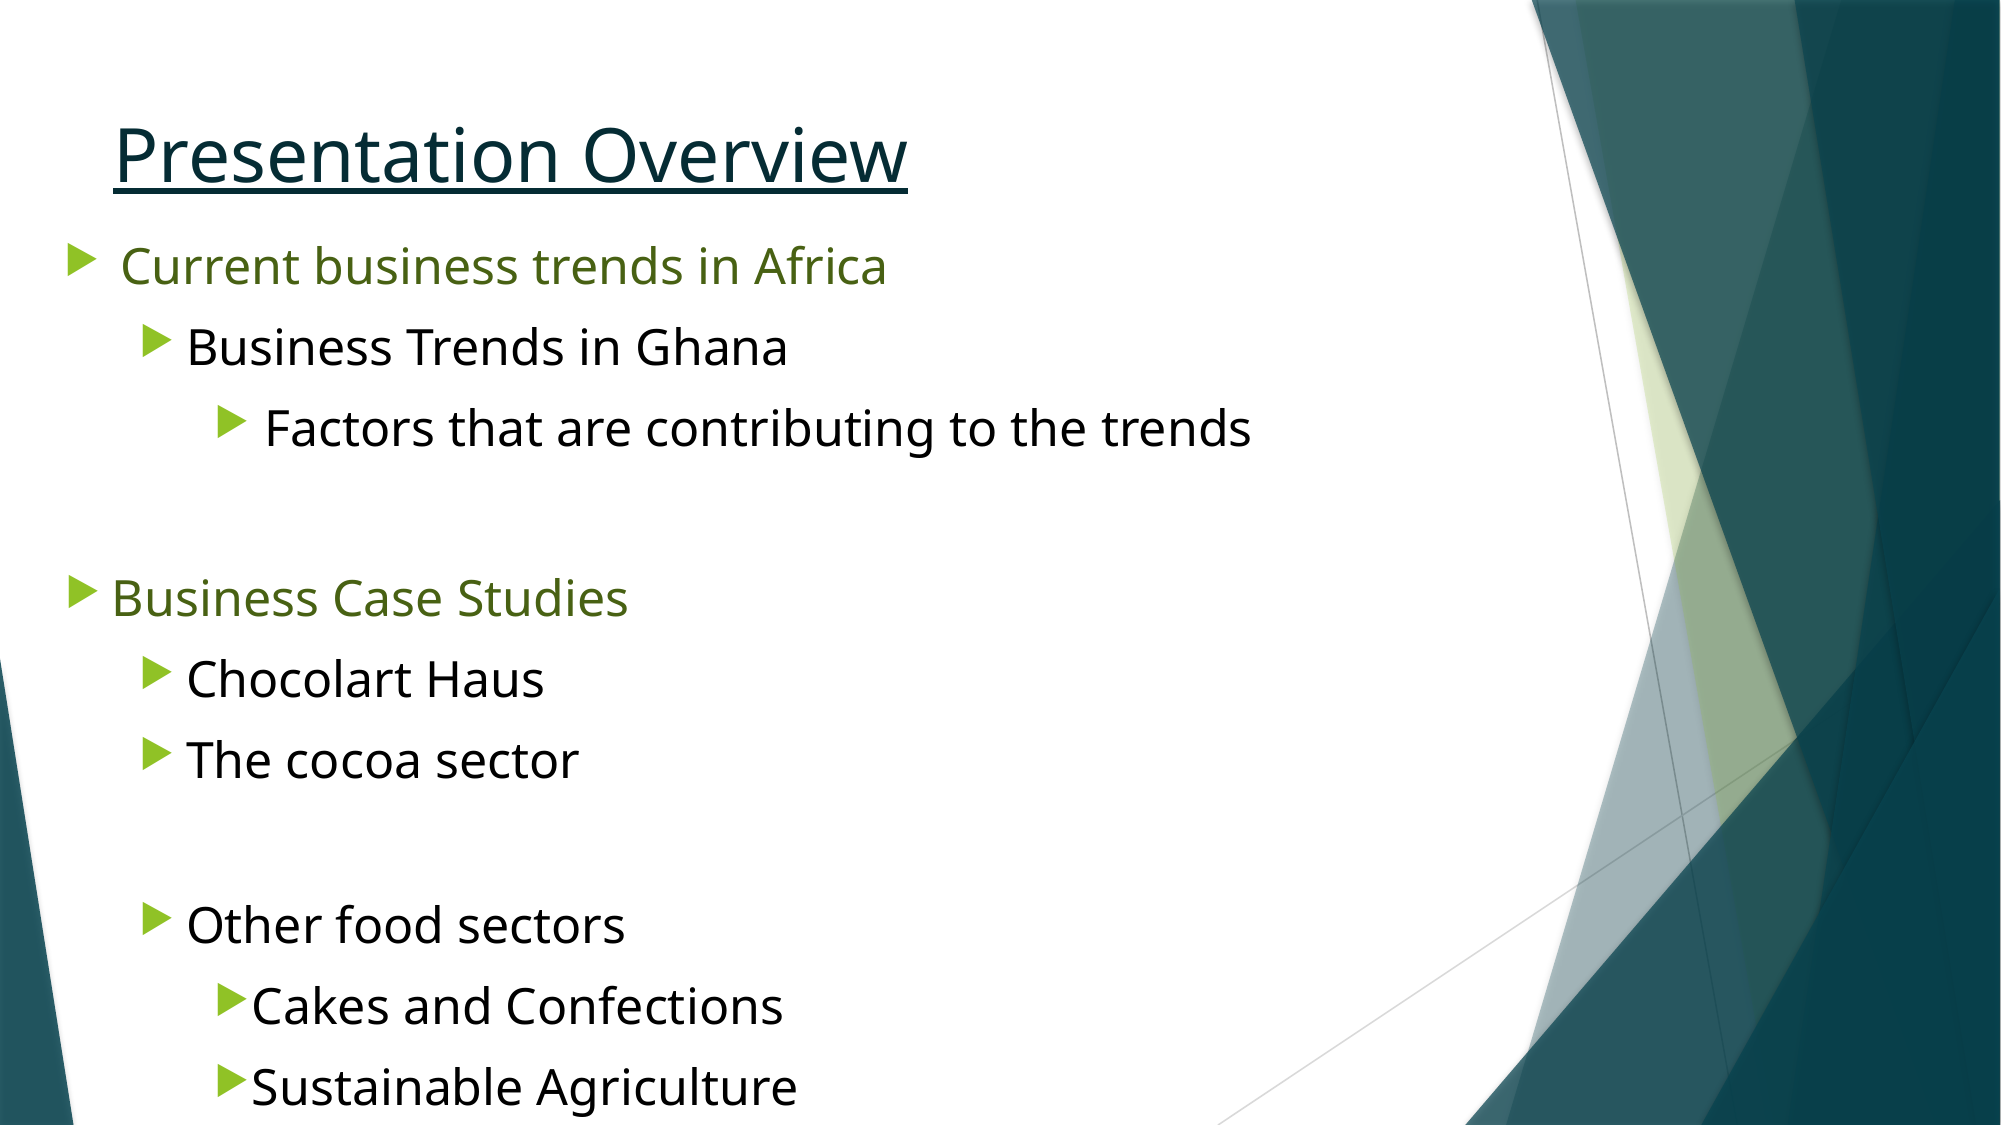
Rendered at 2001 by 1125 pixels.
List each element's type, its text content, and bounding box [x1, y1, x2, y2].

title Presentation Overview [98, 99, 1509, 227]
list Current business trends in Africa Business Trends in Ghana Factors that are contributing to the trends Business Case Studies Chocolart Haus The cocoa sector Other food sectors Cakes and Confections Sustainable Agriculture [49, 227, 1902, 1025]
